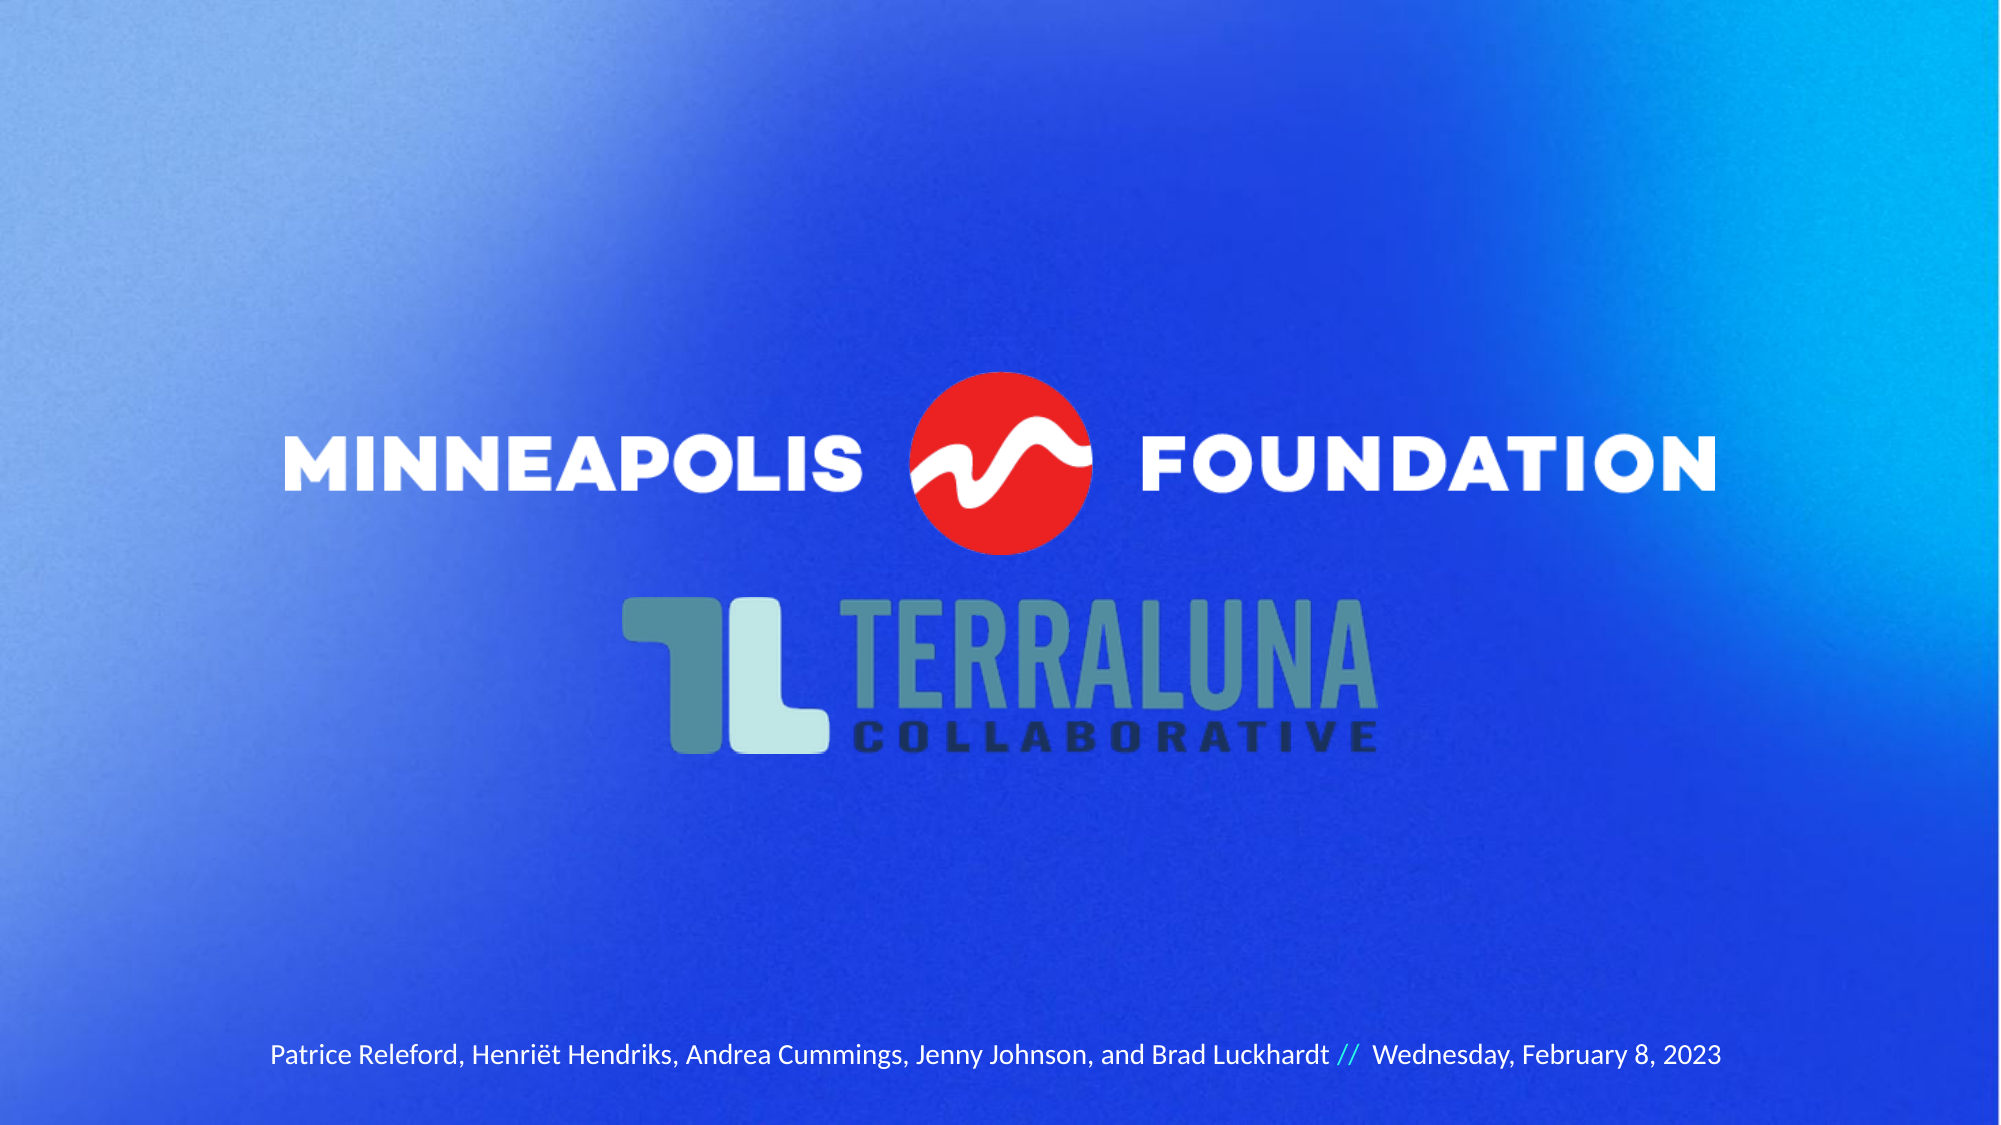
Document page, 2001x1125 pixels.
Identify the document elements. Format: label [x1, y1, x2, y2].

picture [0, 0, 2000, 1125]
text_box [285, 371, 1715, 754]
